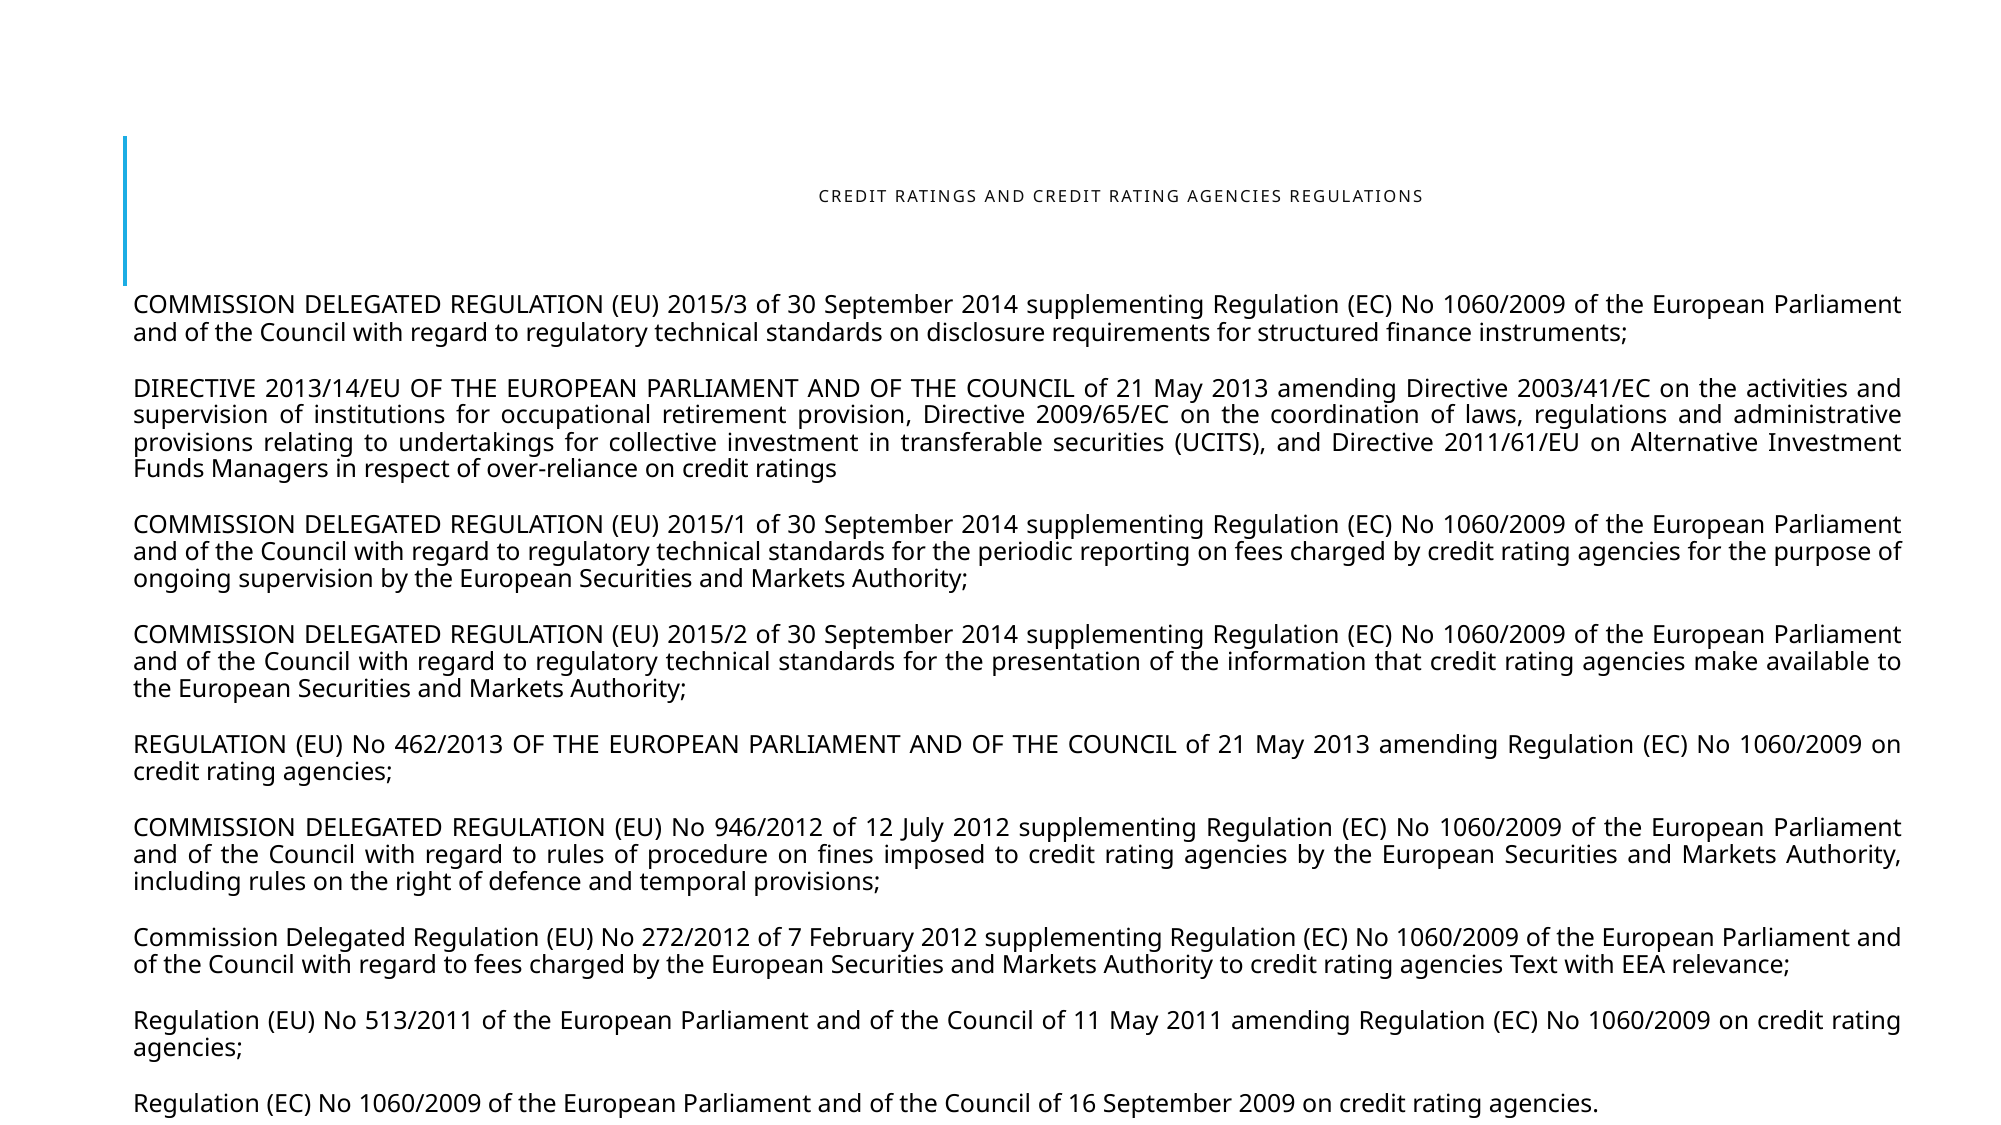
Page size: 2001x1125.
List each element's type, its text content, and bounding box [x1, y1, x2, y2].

list COMMISSION DELEGATED REGULATION (EU) 2015/3 of 30 September 2014 supplementing Regulation (EC) No 1060/2009 of the European Parliament and of the Council with regard to regulatory technical standards on disclosure requirements for structured finance instruments; DIRECTIVE 2013/14/EU OF THE EUROPEAN PARLIAMENT AND OF THE COUNCIL of 21 May 2013 amending Directive 2003/41/EC on the activities and supervision of institutions for occupational retirement provision, Directive 2009/65/EC on the coordination of laws, regulations and administrative provisions relating to undertakings for collective investment in transferable securities (UCITS), and Directive 2011/61/EU on Alternative Investment Funds Managers in respect of over-reliance on credit ratings COMMISSION DELEGATED REGULATION (EU) 2015/1 of 30 September 2014 supplementing Regulation (EC) No 1060/2009 of the European Parliament and of the Council with regard to regulatory technical standards for the periodic reporting on fees charged by credit rating agencies for the purpose of ongoing supervision by the European Securities and Markets Authority; COMMISSION DELEGATED REGULATION (EU) 2015/2 of 30 September 2014 supplementing Regulation (EC) No 1060/2009 of the European Parliament and of the Council with regard to regulatory technical standards for the presentation of the information that credit rating agencies make available to the European Securities and Markets Authority; REGULATION (EU) No 462/2013 OF THE EUROPEAN PARLIAMENT AND OF THE COUNCIL of 21 May 2013 amending Regulation (EC) No 1060/2009 on credit rating agencies; COMMISSION DELEGATED REGULATION (EU) No 946/2012 of 12 July 2012 supplementing Regulation (EC) No 1060/2009 of the European Parliament and of the Council with regard to rules of procedure on fines imposed to credit rating agencies by the European Securities and Markets Authority, including rules on the right of defence and temporal provisions; Commission Delegated Regulation (EU) No 272/2012 of 7 February 2012 supplementing Regulation (EC) No 1060/2009 of the European Parliament and of the Council with regard to fees charged by the European Securities and Markets Authority to credit rating agencies Text with EEA relevance; Regulation (EU) No 513/2011 of the European Parliament and of the Council of 11 May 2011 amending Regulation (EC) No 1060/2009 on credit rating agencies; Regulation (EC) No 1060/2009 of the European Parliament and of the Council of 16 September 2009 on credit rating agencies. [110, 285, 1913, 1096]
title Credit ratings and credit rating agencies regulations [228, 182, 2000, 234]
